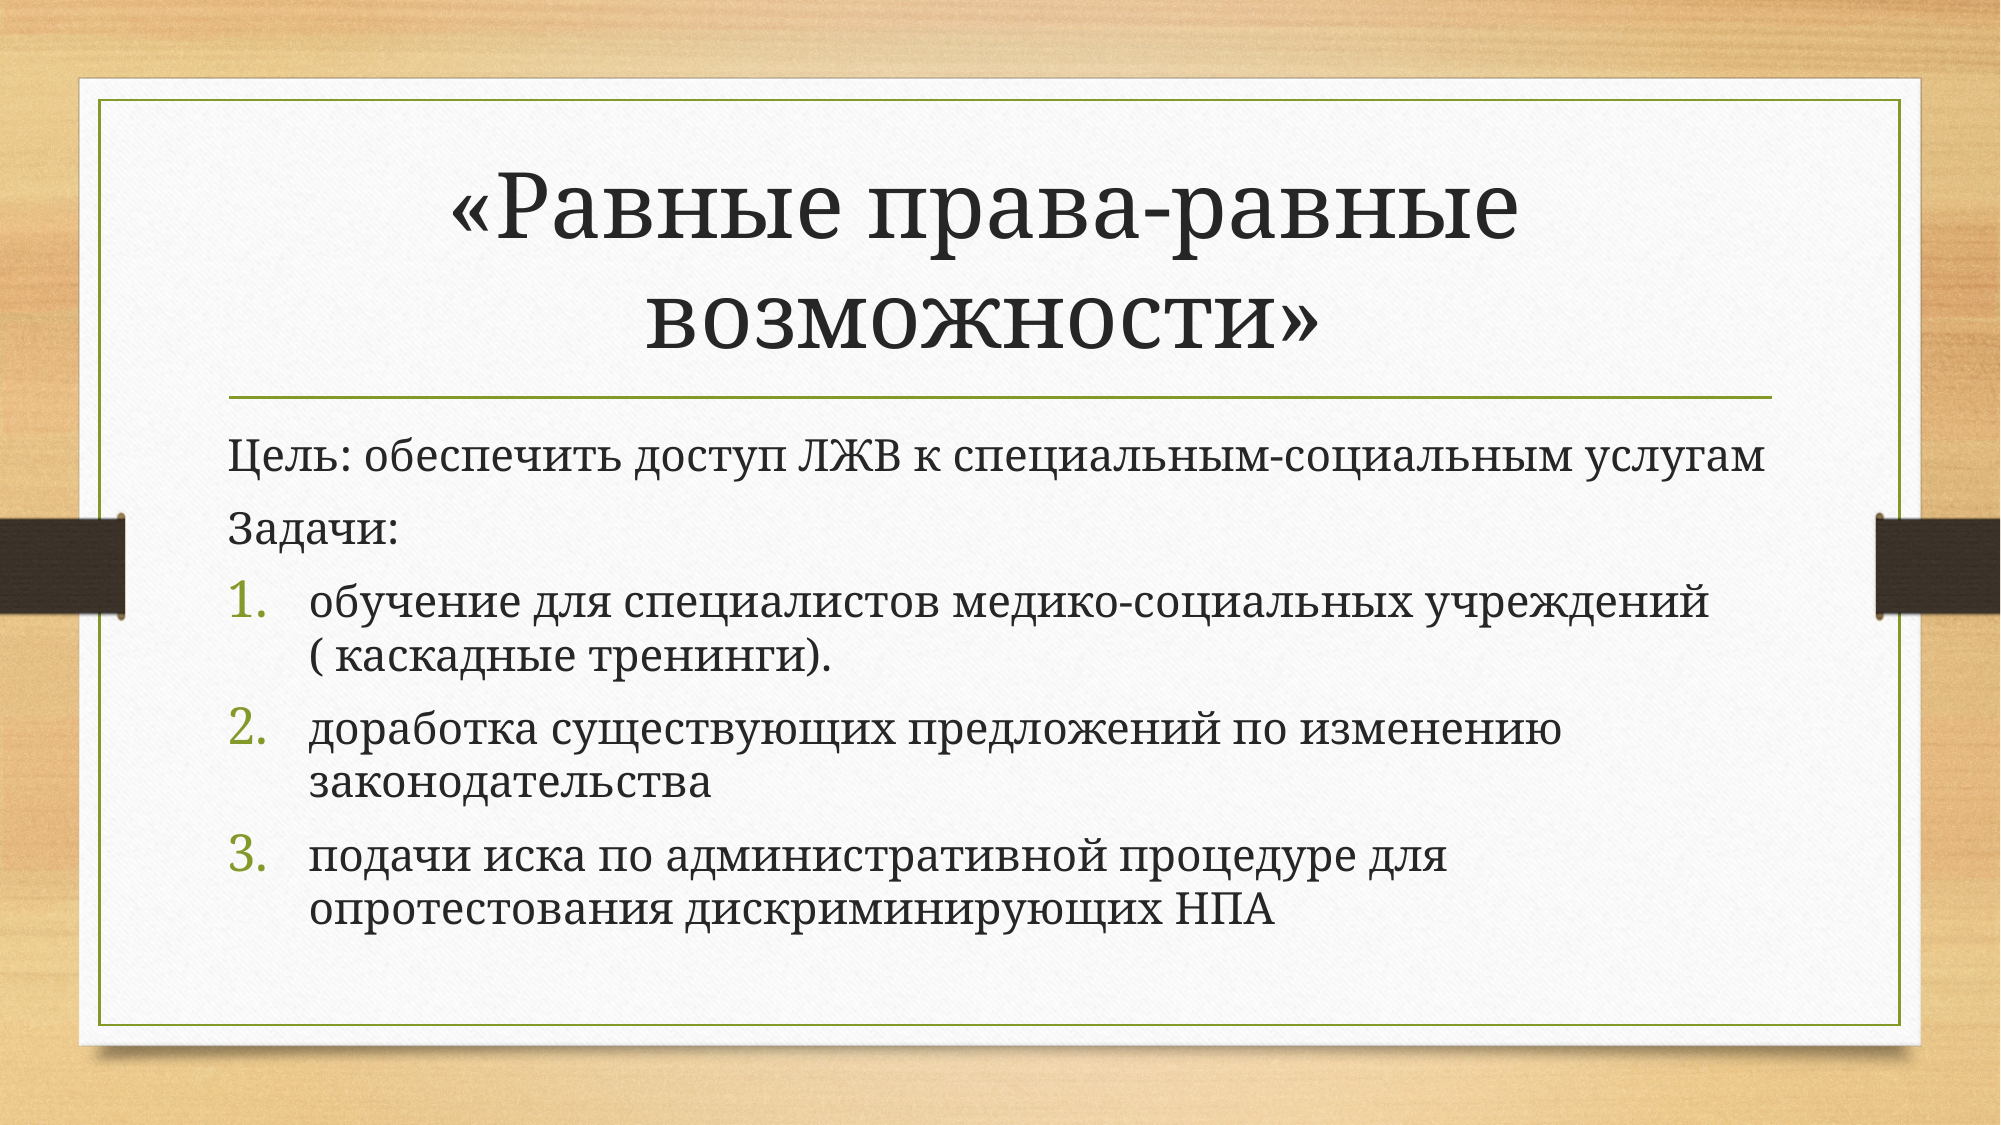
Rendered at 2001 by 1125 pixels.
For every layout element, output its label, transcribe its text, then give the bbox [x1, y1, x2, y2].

list Цель: обеспечить доступ ЛЖВ к специальным-социальным услугам Задачи: обучение для специалистов медико-социальных учреждений ( каскадные тренинги). доработка существующих предложений по изменению законодательства подачи иска по административной процедуре для опротестования дискриминирующих НПА [212, 419, 1788, 964]
title «Равные права-равные возможности» [122, 148, 1848, 366]
picture [0, 0, 2001, 1125]
